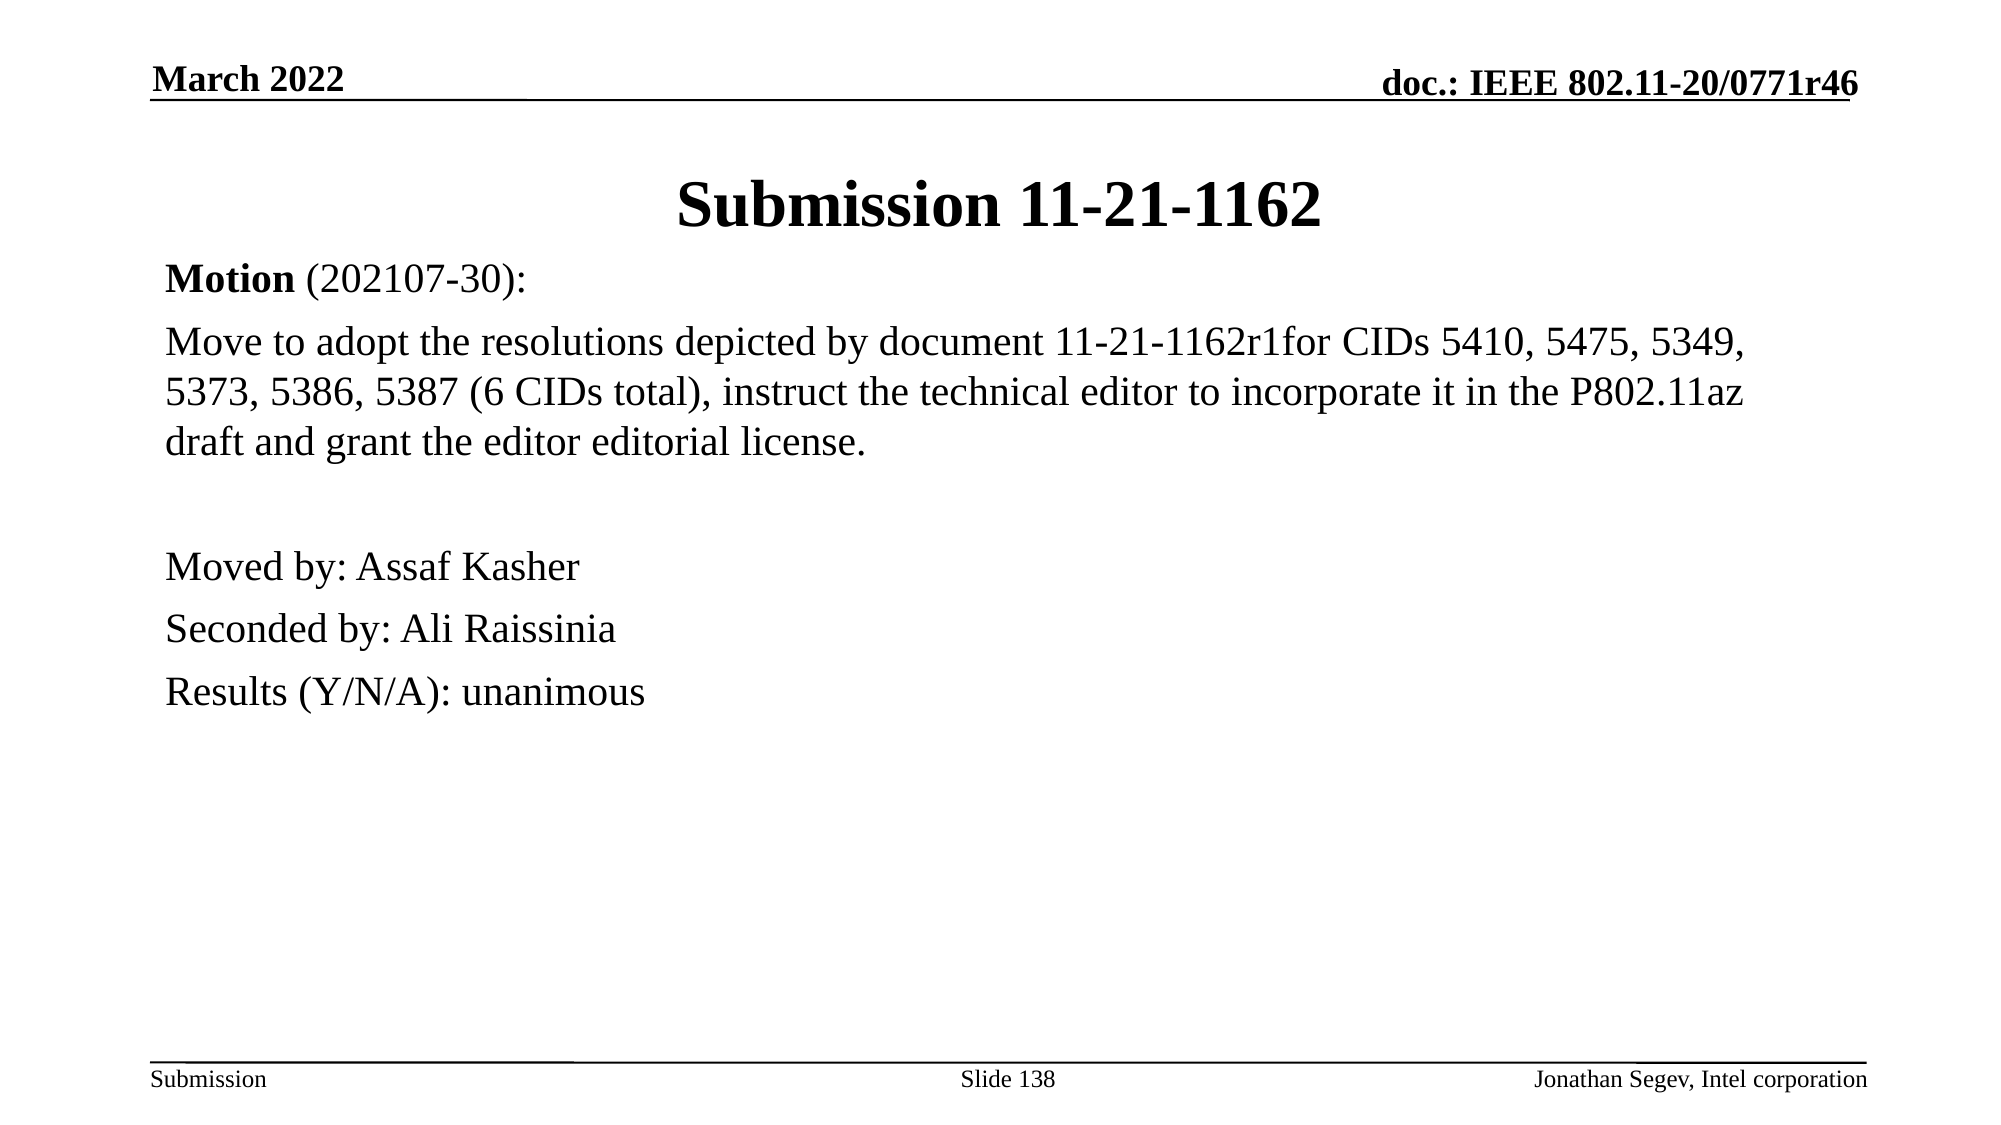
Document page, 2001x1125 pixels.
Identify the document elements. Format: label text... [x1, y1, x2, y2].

slide_number Slide 138 [950, 1061, 1067, 1123]
footer Jonathan Segev, Intel corporation [1171, 1061, 1869, 1093]
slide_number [152, 54, 563, 100]
title Submission 11-21-1162 [149, 112, 1850, 243]
list Motion (202107-30): Move to adopt the resolutions depicted by document 11-21-1162r1for CIDs 5410, 5475, 5349, 5373, 5386, 5387 (6 CIDs total), instruct the technical editor to incorporate it in the P802.11az draft and grant the editor editorial license. Moved by: Assaf Kasher Seconded by: Ali Raissinia Results (Y/N/A): unanimous [149, 243, 1850, 1000]
